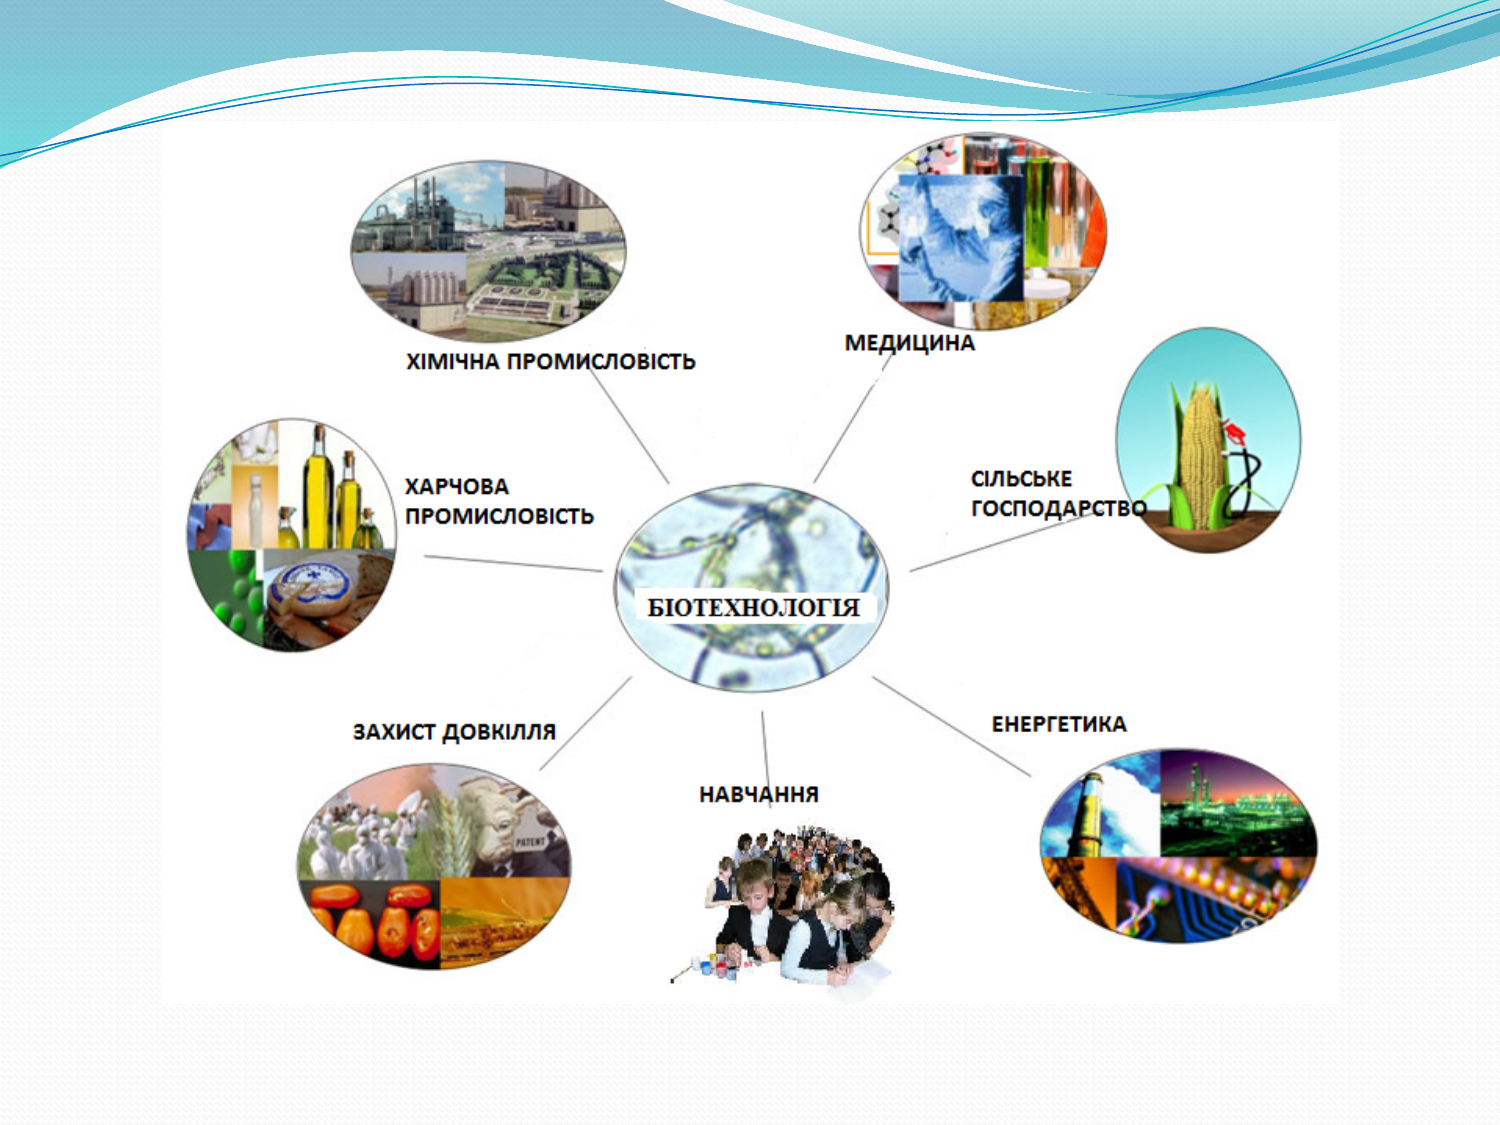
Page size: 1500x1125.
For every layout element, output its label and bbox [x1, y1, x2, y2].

picture [161, 120, 1339, 1005]
